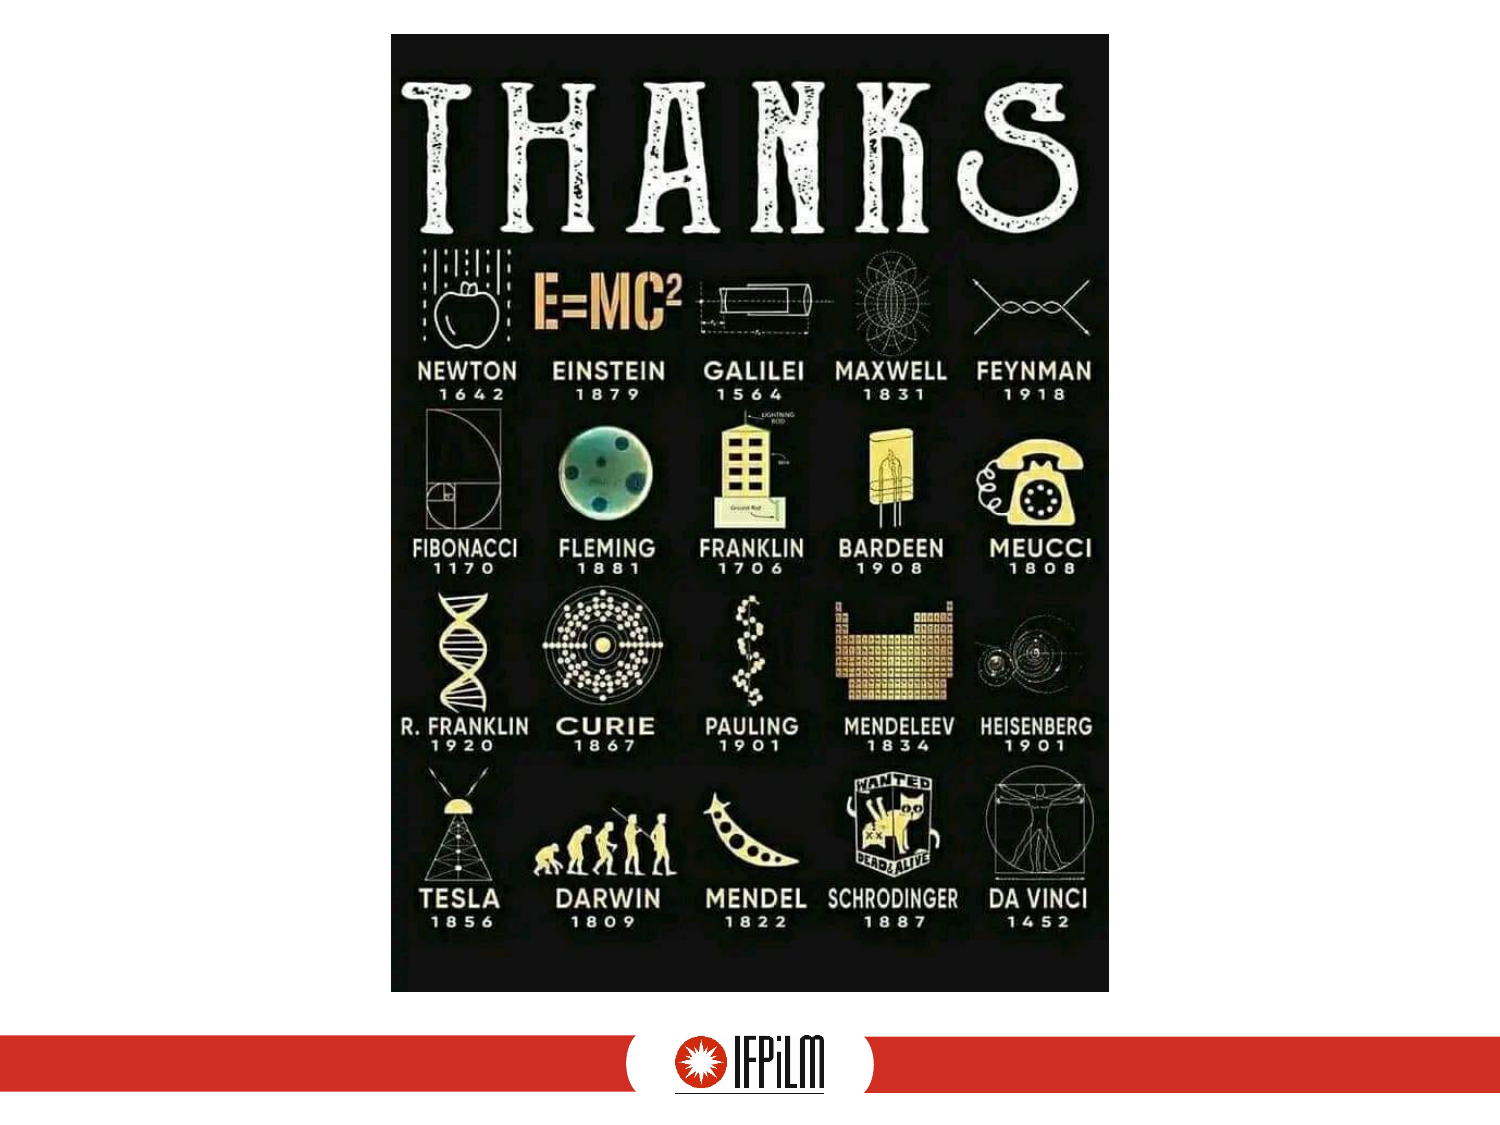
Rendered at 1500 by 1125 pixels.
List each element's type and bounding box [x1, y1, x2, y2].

picture [675, 1035, 824, 1094]
picture [390, 34, 1109, 992]
